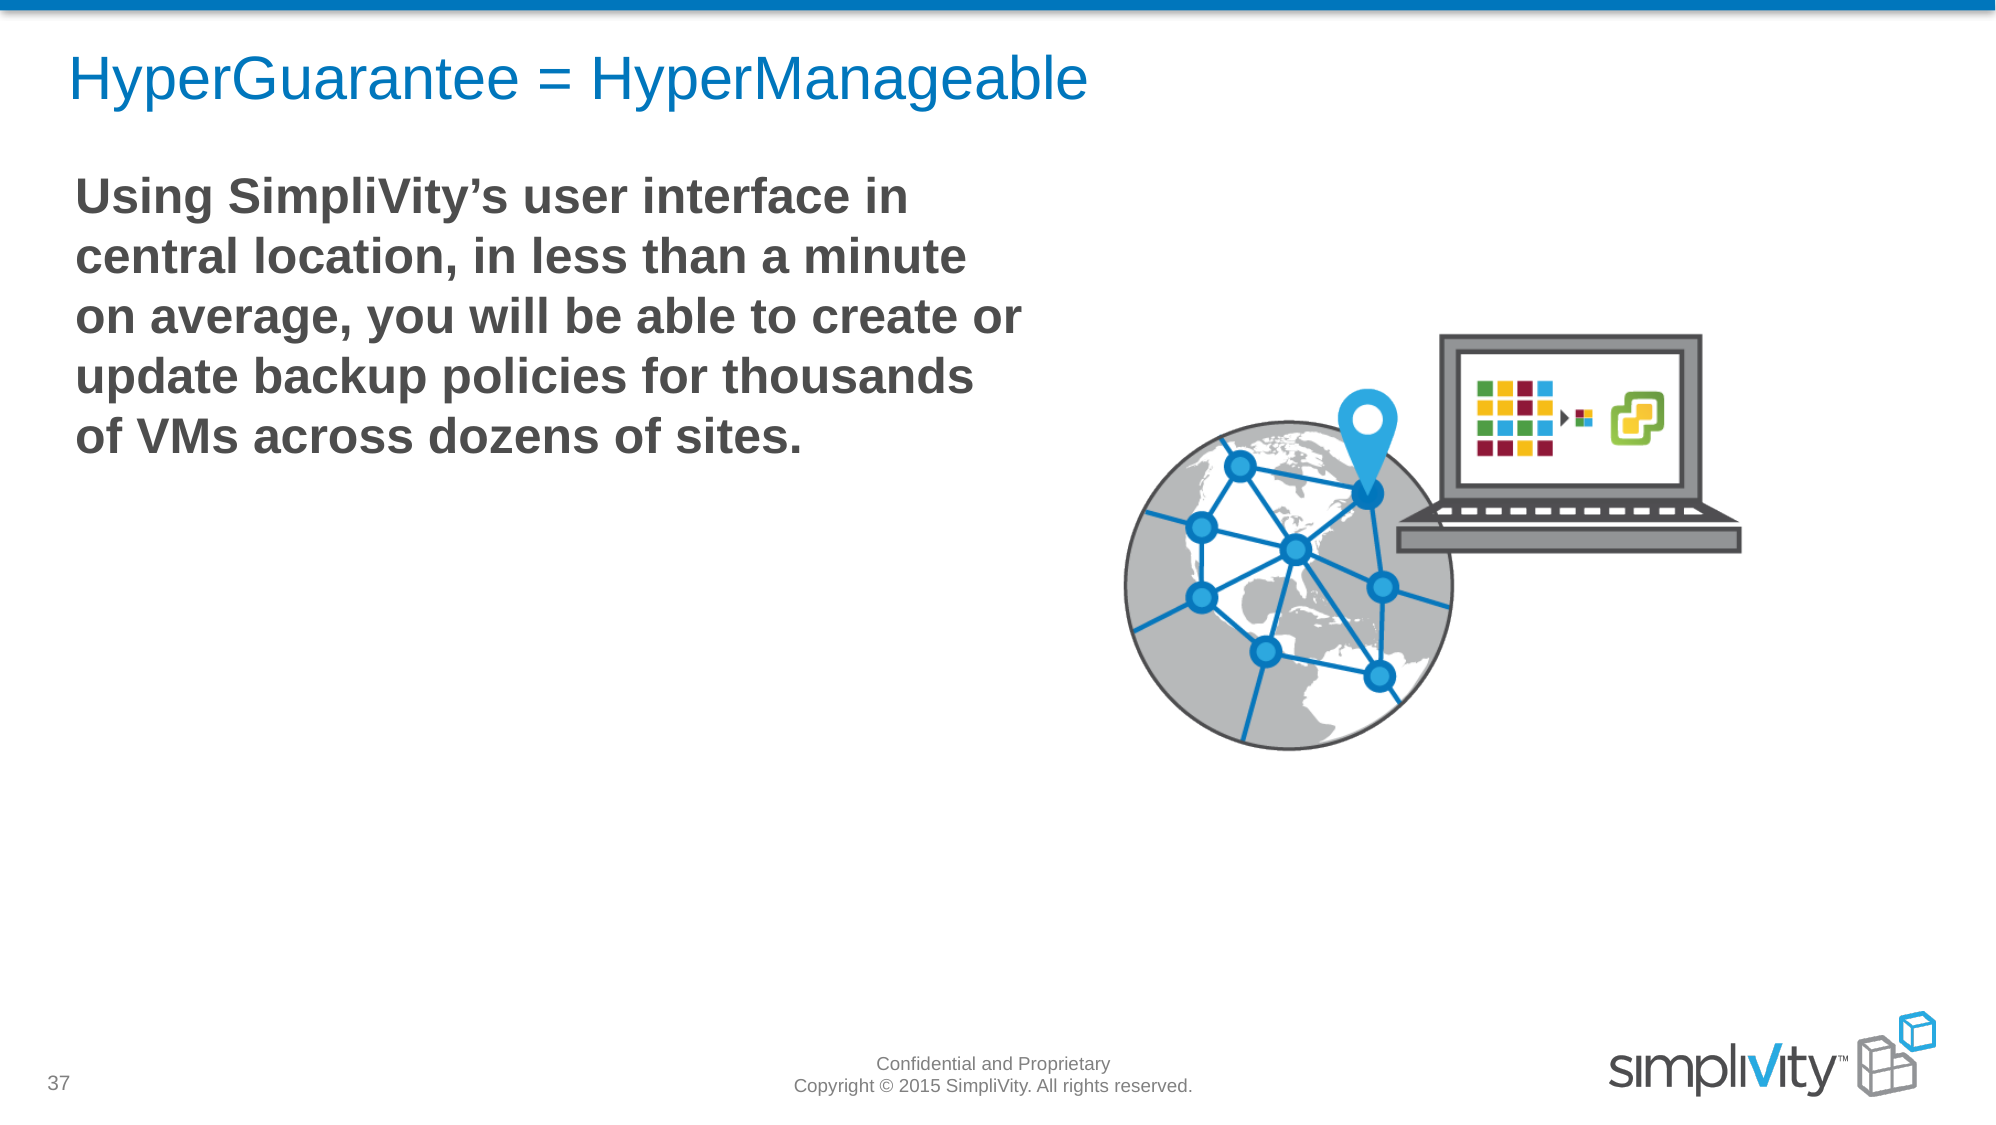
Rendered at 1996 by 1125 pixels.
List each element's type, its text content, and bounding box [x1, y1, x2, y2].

subtitle Using SimpliVity’s user interface in central location, in less than a minute on average, you will be able to create or update backup policies for thousands of VMs across dozens of sites. [55, 153, 1045, 280]
list HyperGuarantee = HyperManageable [53, 30, 1925, 120]
picture [1042, 201, 1822, 884]
picture [1609, 1011, 1936, 1097]
